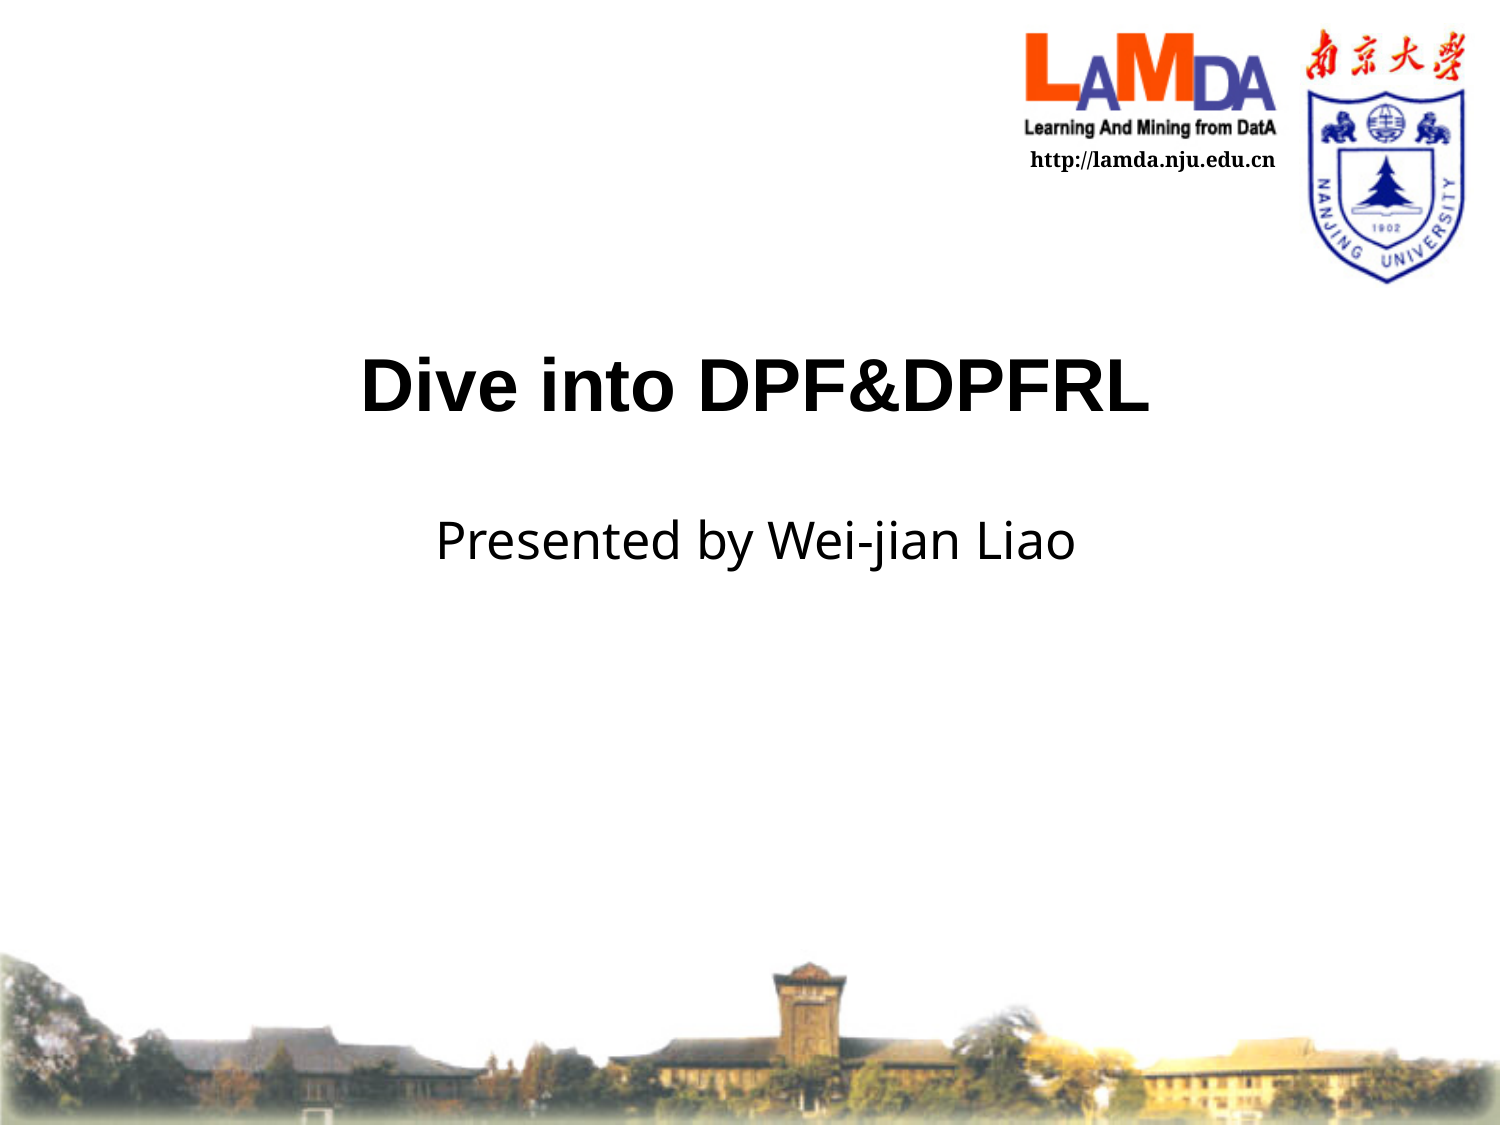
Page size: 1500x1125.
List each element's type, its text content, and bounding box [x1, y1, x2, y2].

subtitle Presented by Wei-jian Liao [387, 500, 1125, 725]
title Dive into DPF&DPFRL [162, 299, 1351, 463]
picture [1012, 24, 1293, 158]
picture [1299, 23, 1475, 288]
picture [0, 949, 1500, 1125]
